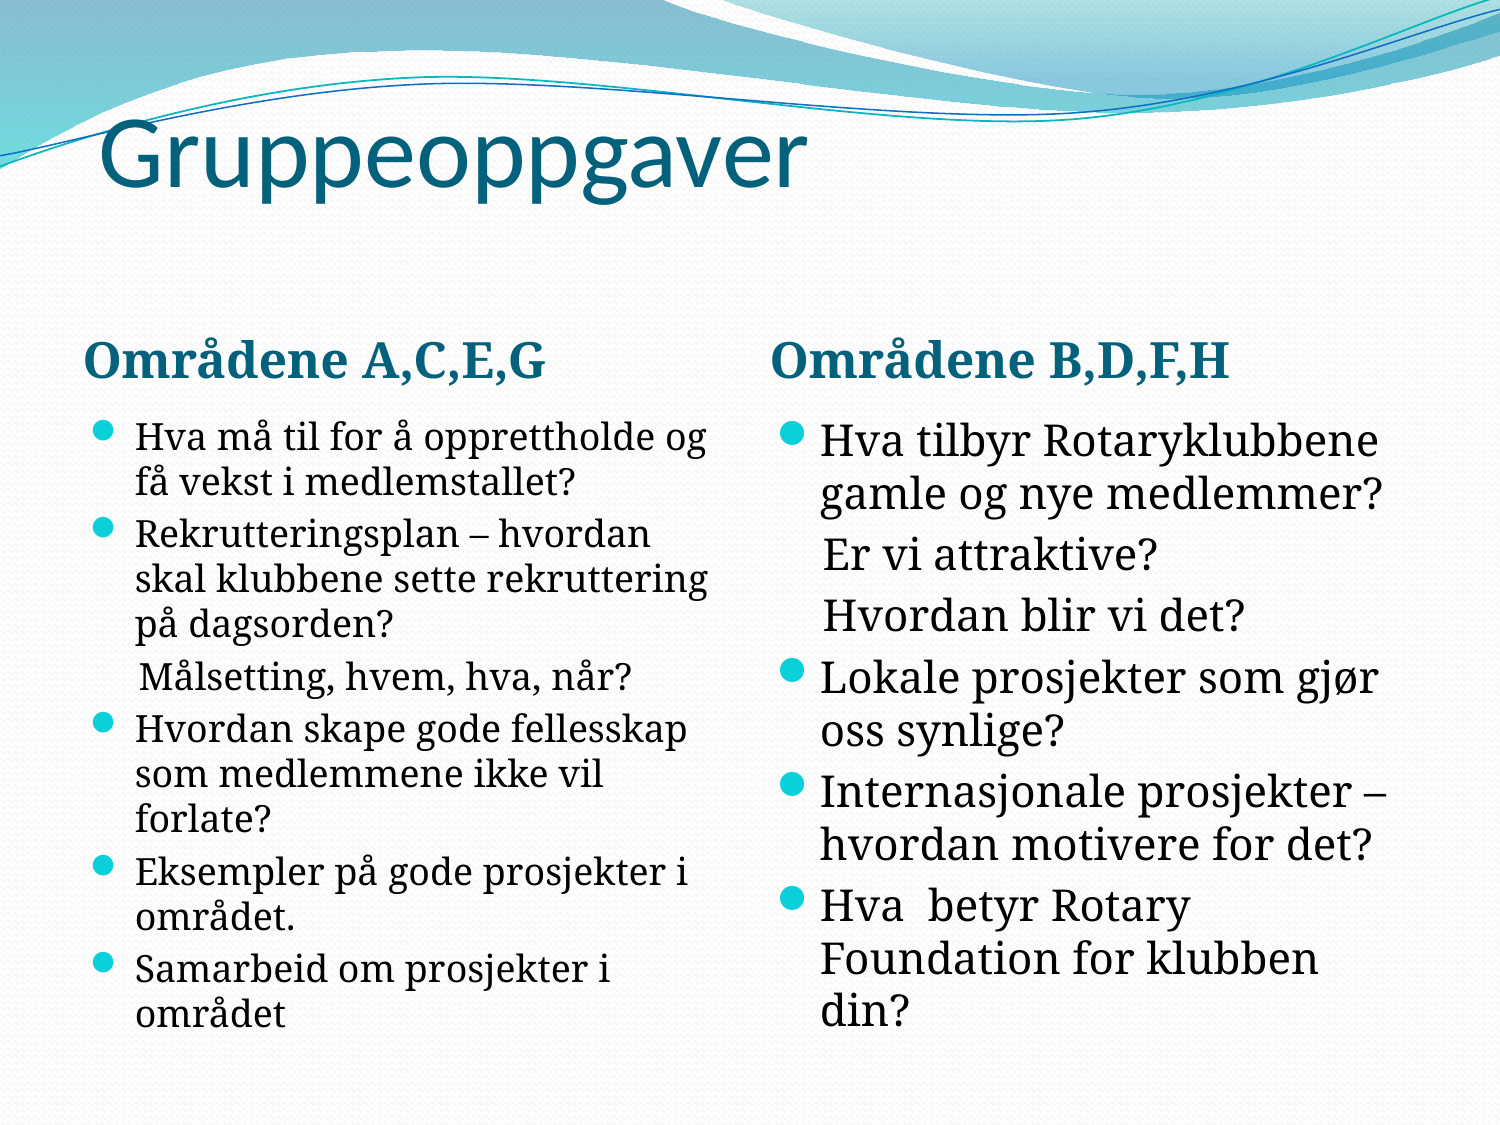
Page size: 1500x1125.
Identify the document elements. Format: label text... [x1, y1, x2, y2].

list Hva må til for å opprettholde og få vekst i medlemstallet? Rekrutteringsplan – hvordan skal klubbene sette rekruttering på dagsorden? Målsetting, hvem, hva, når? Hvordan skape gode fellesskap som medlemmene ikke vil forlate? Eksempler på gode prosjekter i området. Samarbeid om prosjekter i området [75, 412, 738, 1044]
list Områdene A,C,E,G [75, 304, 738, 412]
list Områdene B,D,F,H [761, 305, 1425, 412]
title Gruppeoppgaver [75, 54, 1425, 209]
list Hva tilbyr Rotaryklubbene gamle og nye medlemmer? Er vi attraktive? Hvordan blir vi det? Lokale prosjekter som gjør oss synlige? Internasjonale prosjekter – hvordan motivere for det? Hva betyr Rotary Foundation for klubben din? [761, 412, 1425, 1044]
